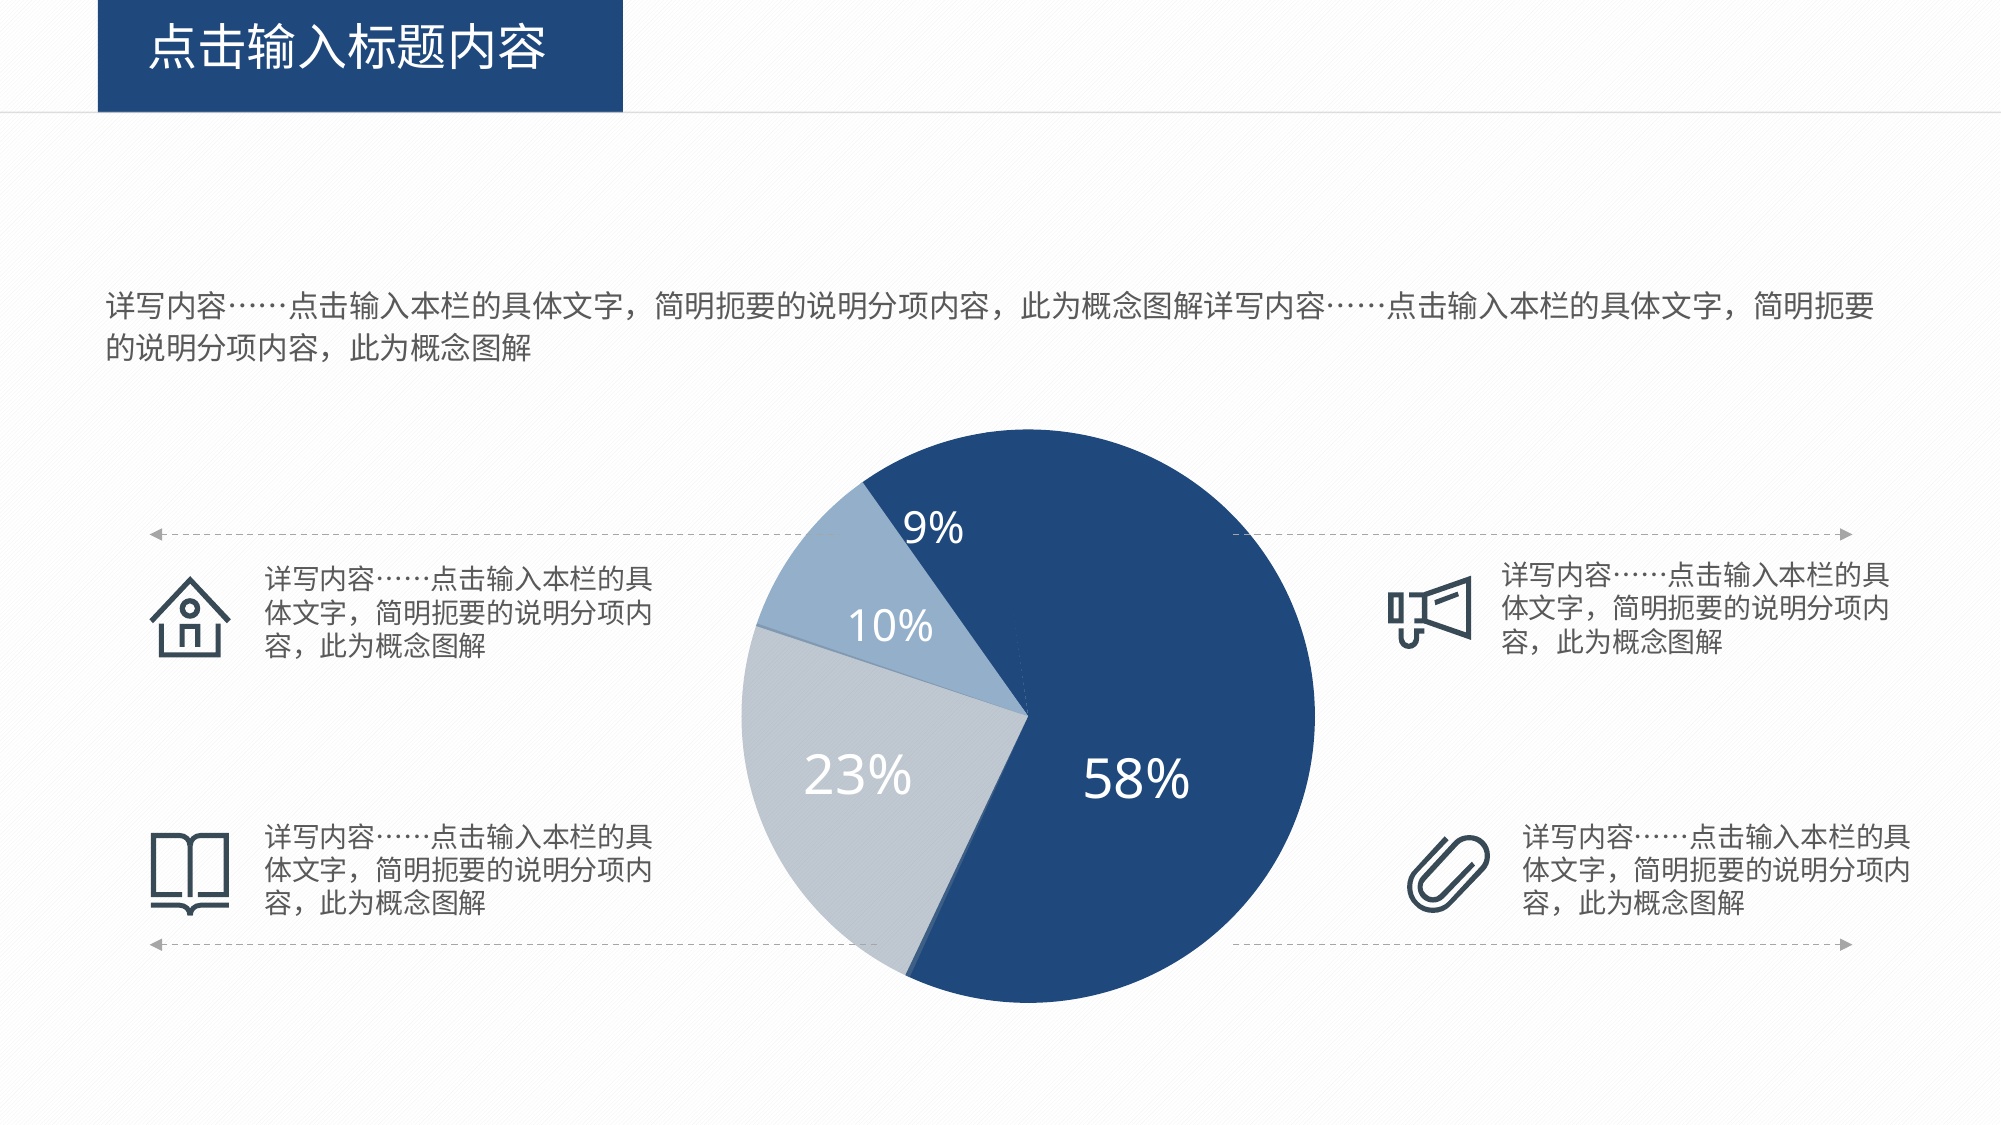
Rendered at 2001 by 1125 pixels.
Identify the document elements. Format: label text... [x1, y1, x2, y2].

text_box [1230, 811, 1939, 945]
list 点击输入标题内容 [132, 8, 589, 105]
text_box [149, 811, 880, 945]
text_box 详写内容……点击输入本栏的具体文字，简明扼要的说明分项内容，此为概念图解详写内容……点击输入本栏的具体文字，简明扼要的说明分项内容，此为概念图解 [90, 274, 1889, 373]
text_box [741, 429, 1316, 1004]
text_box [149, 534, 841, 671]
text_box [1230, 534, 1917, 667]
